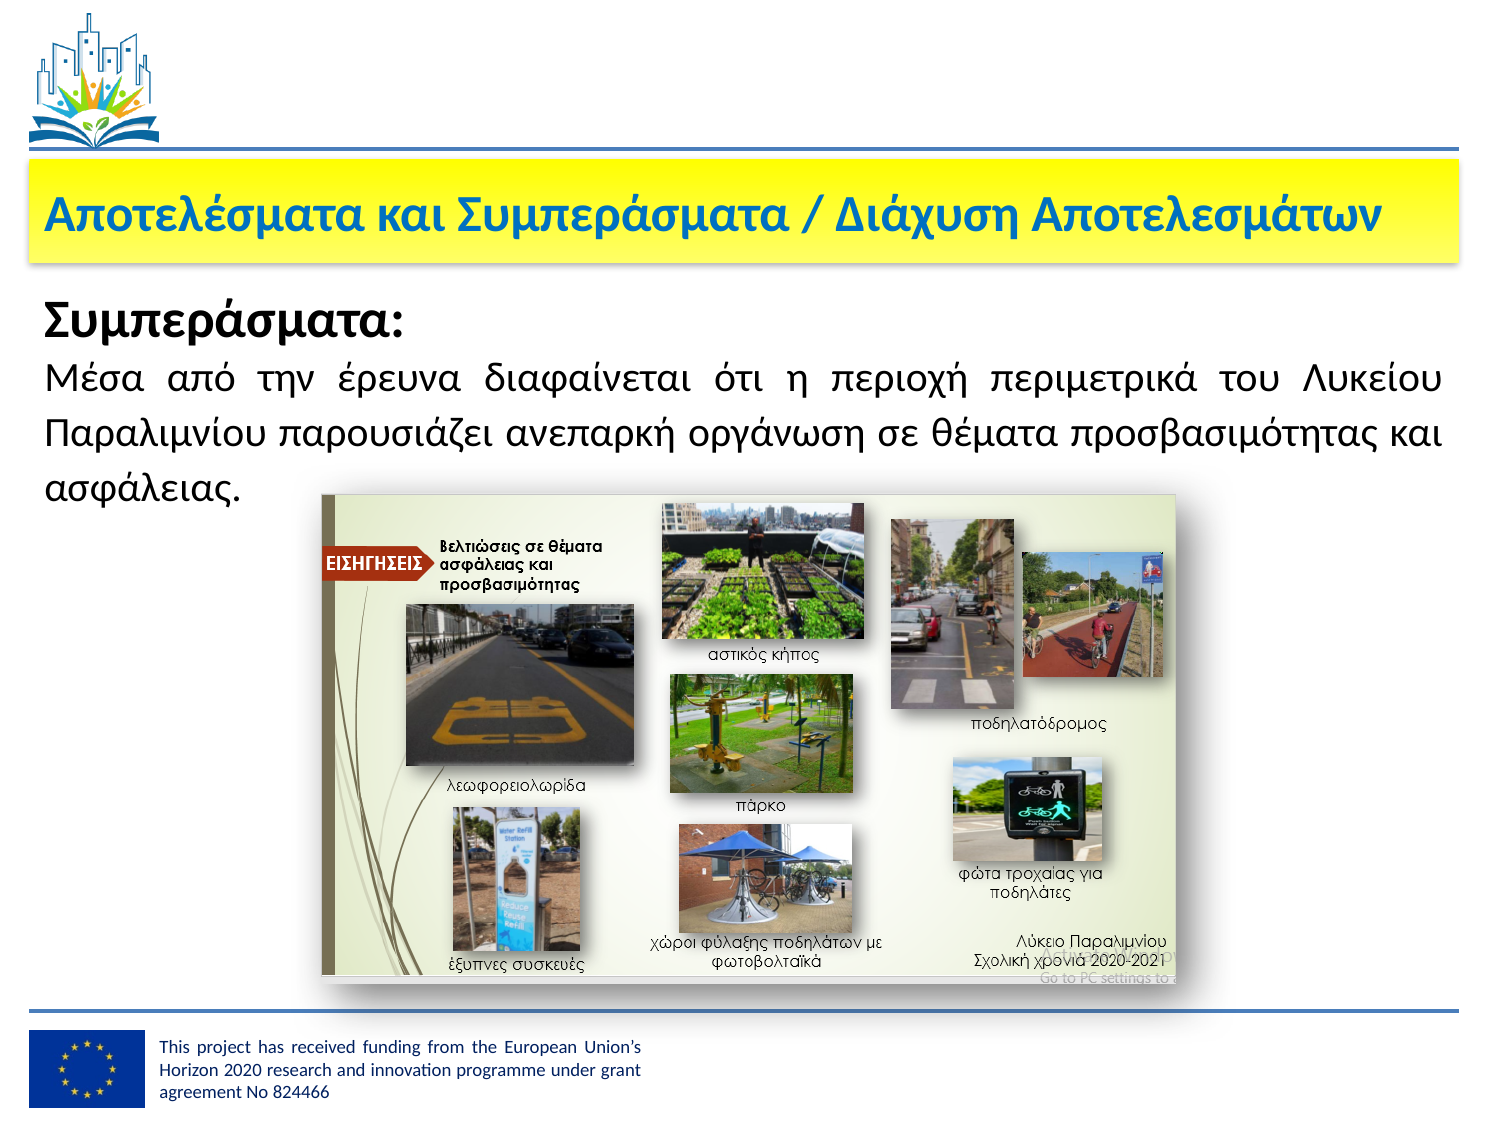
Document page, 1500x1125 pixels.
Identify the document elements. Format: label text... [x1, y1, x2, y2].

picture [29, 1030, 145, 1108]
text_box Αποτελέσματα και Συμπεράσματα / Διάχυση Αποτελεσμάτων [29, 158, 1459, 263]
text_box Συμπεράσματα: [29, 267, 866, 337]
picture [321, 493, 1176, 984]
text_box Μέσα από την έρευνα διαφαίνεται ότι η περιοχή περιμετρικά του Λυκείου Παραλιμνίου παρουσιάζει ανεπαρκή οργάνωση σε θέματα προσβασιμότητας και ασφάλειας. [29, 337, 1459, 598]
picture [29, 13, 159, 149]
